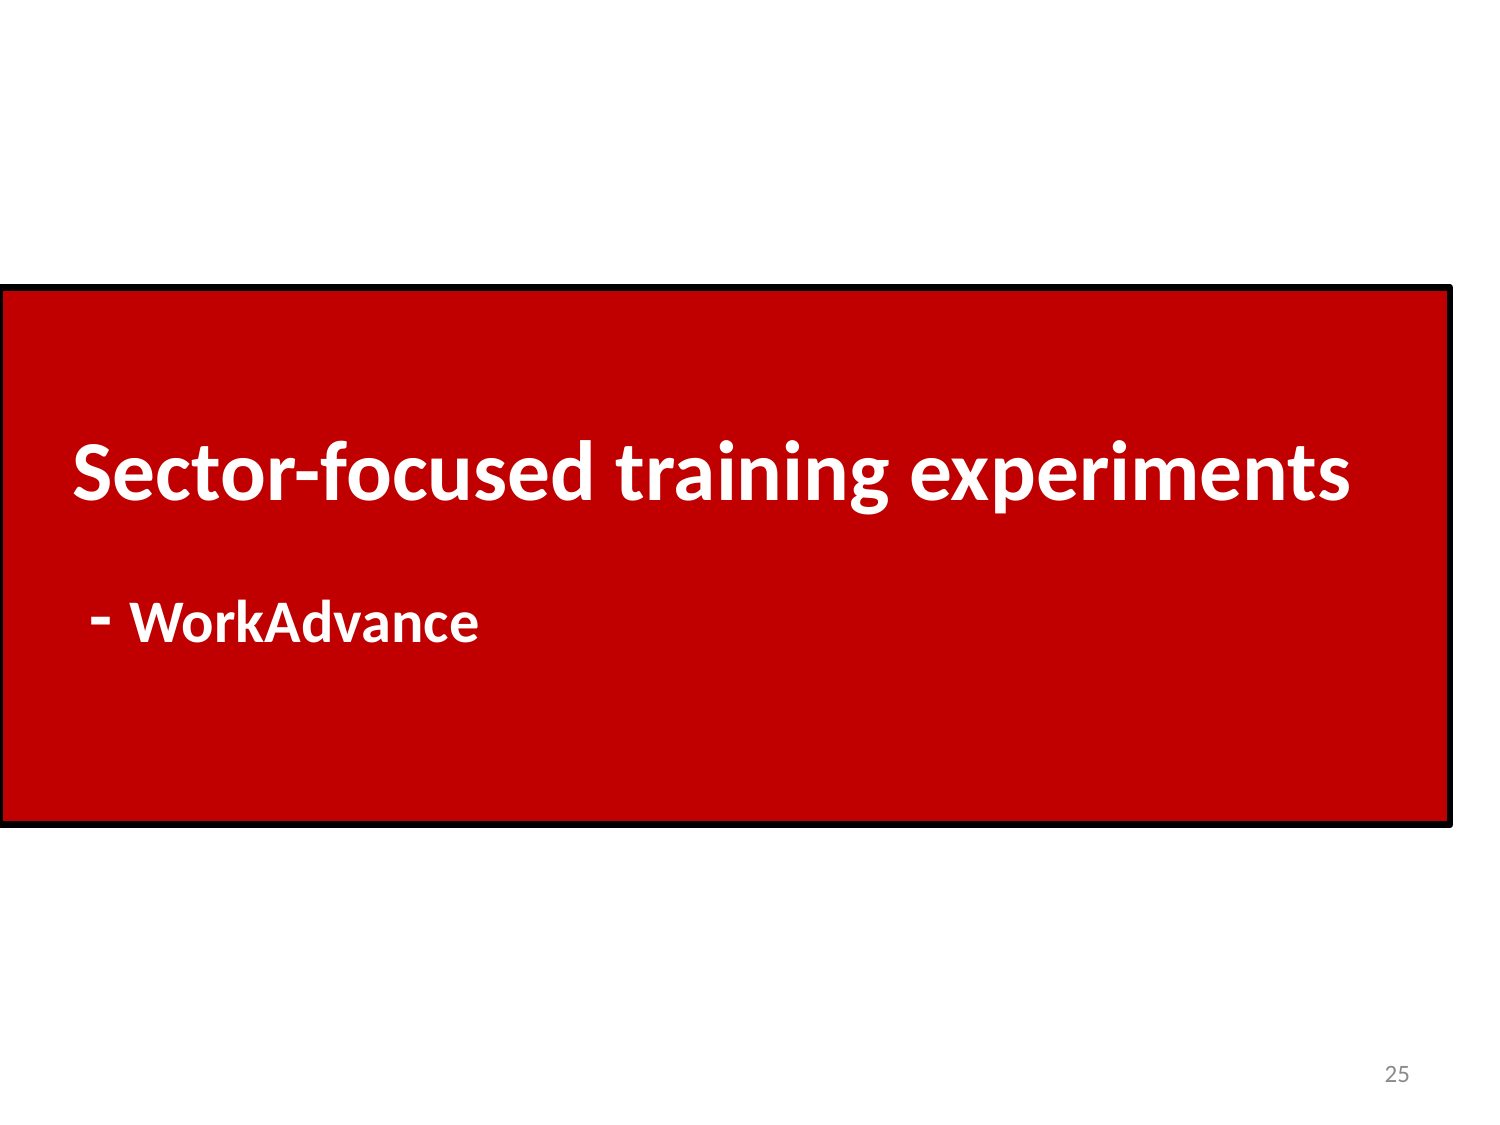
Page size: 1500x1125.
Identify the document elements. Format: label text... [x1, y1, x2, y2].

text_box Sector-focused training experiments - WorkAdvance [0, 287, 1450, 825]
slide_number 25 [1074, 1042, 1425, 1103]
